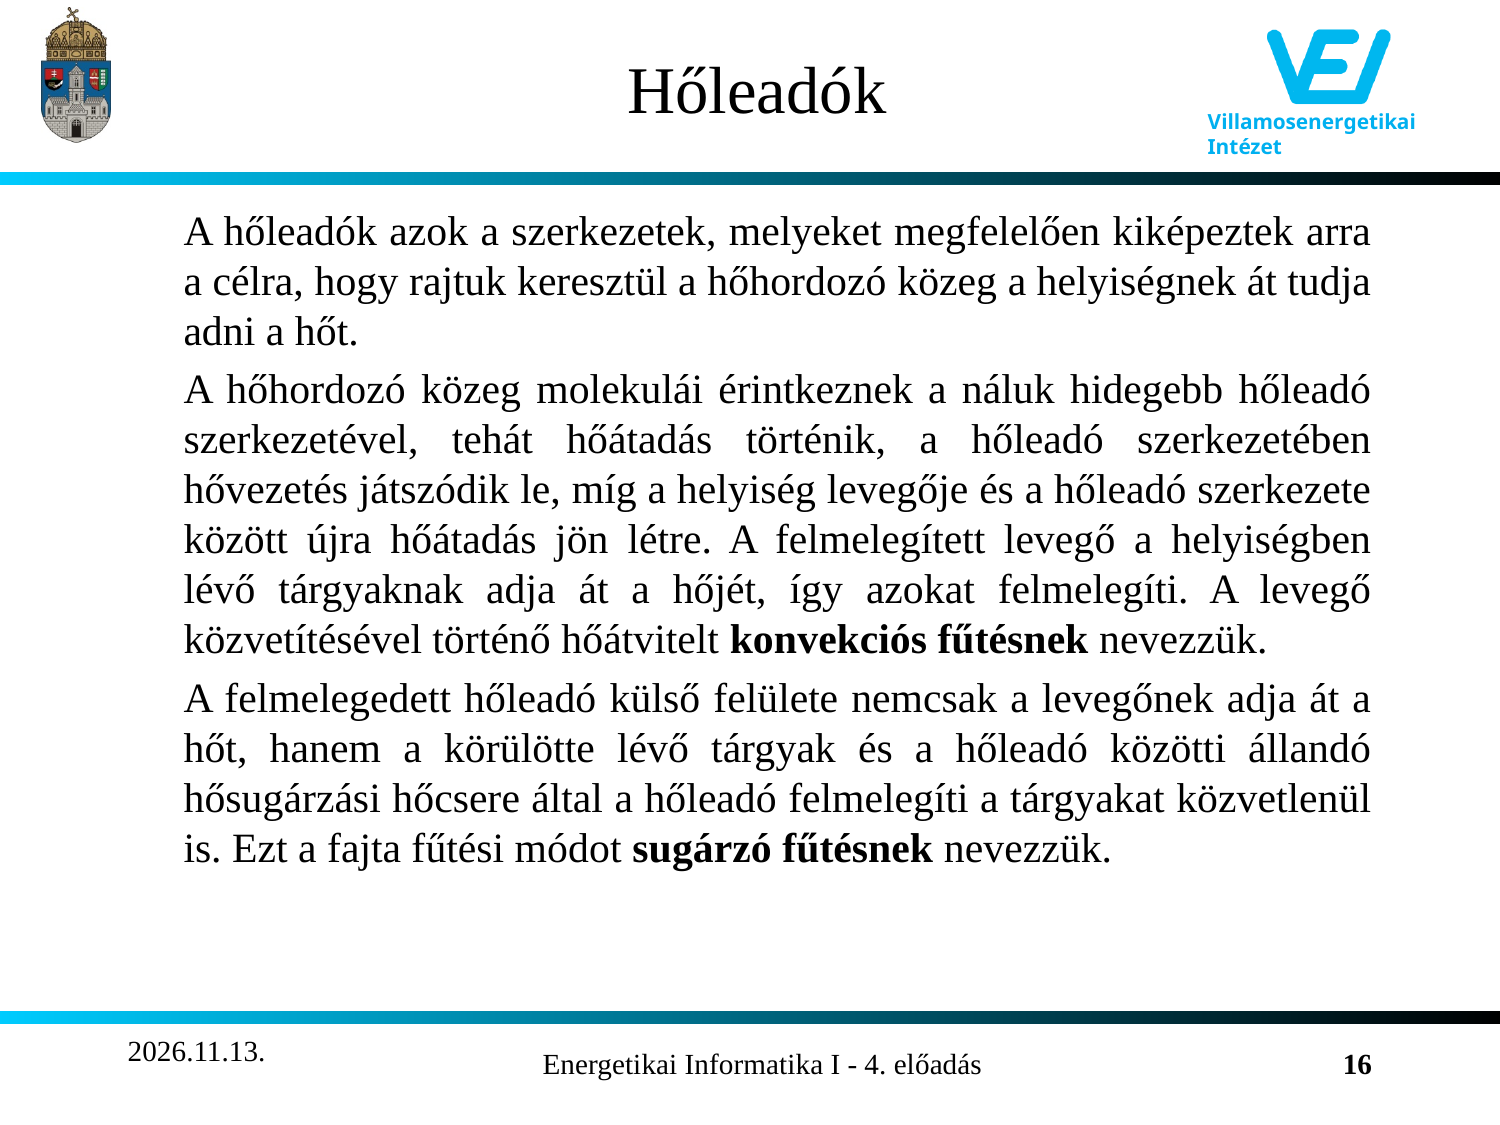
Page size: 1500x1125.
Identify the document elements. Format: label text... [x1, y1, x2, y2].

list A hőleadók azok a szerkezetek, melyeket megfelelően kiképeztek arra a célra, hogy rajtuk keresztül a hőhordozó közeg a helyiségnek át tudja adni a hőt. A hőhordozó közeg molekulái érintkeznek a náluk hidegebb hőleadó szerkezetével, tehát hőátadás történik, a hőleadó szerkezetében hővezetés játszódik le, míg a helyiség levegője és a hőleadó szerkezete között újra hőátadás jön létre. A felmelegített levegő a helyiségben lévő tárgyaknak adja át a hőjét, így azokat felmelegíti. A levegő közvetítésével történő hőátvitelt konvekciós fűtésnek nevezzük. A felmelegedett hőleadó külső felülete nemcsak a levegőnek adja át a hőt, hanem a körülötte lévő tárgyak és a hőleadó közötti állandó hősugárzási hőcsere által a hőleadó felmelegíti a tárgyakat közvetlenül is. Ezt a fajta fűtési módot sugárzó fűtésnek nevezzük. [111, 196, 1388, 988]
footer Energetikai Informatika I - 4. előadás [312, 1037, 1074, 1101]
picture [1257, 18, 1410, 115]
slide_number 16 [1074, 1037, 1388, 1101]
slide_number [112, 1024, 426, 1101]
title Hőleadók [194, 42, 1320, 131]
picture [41, 7, 111, 143]
